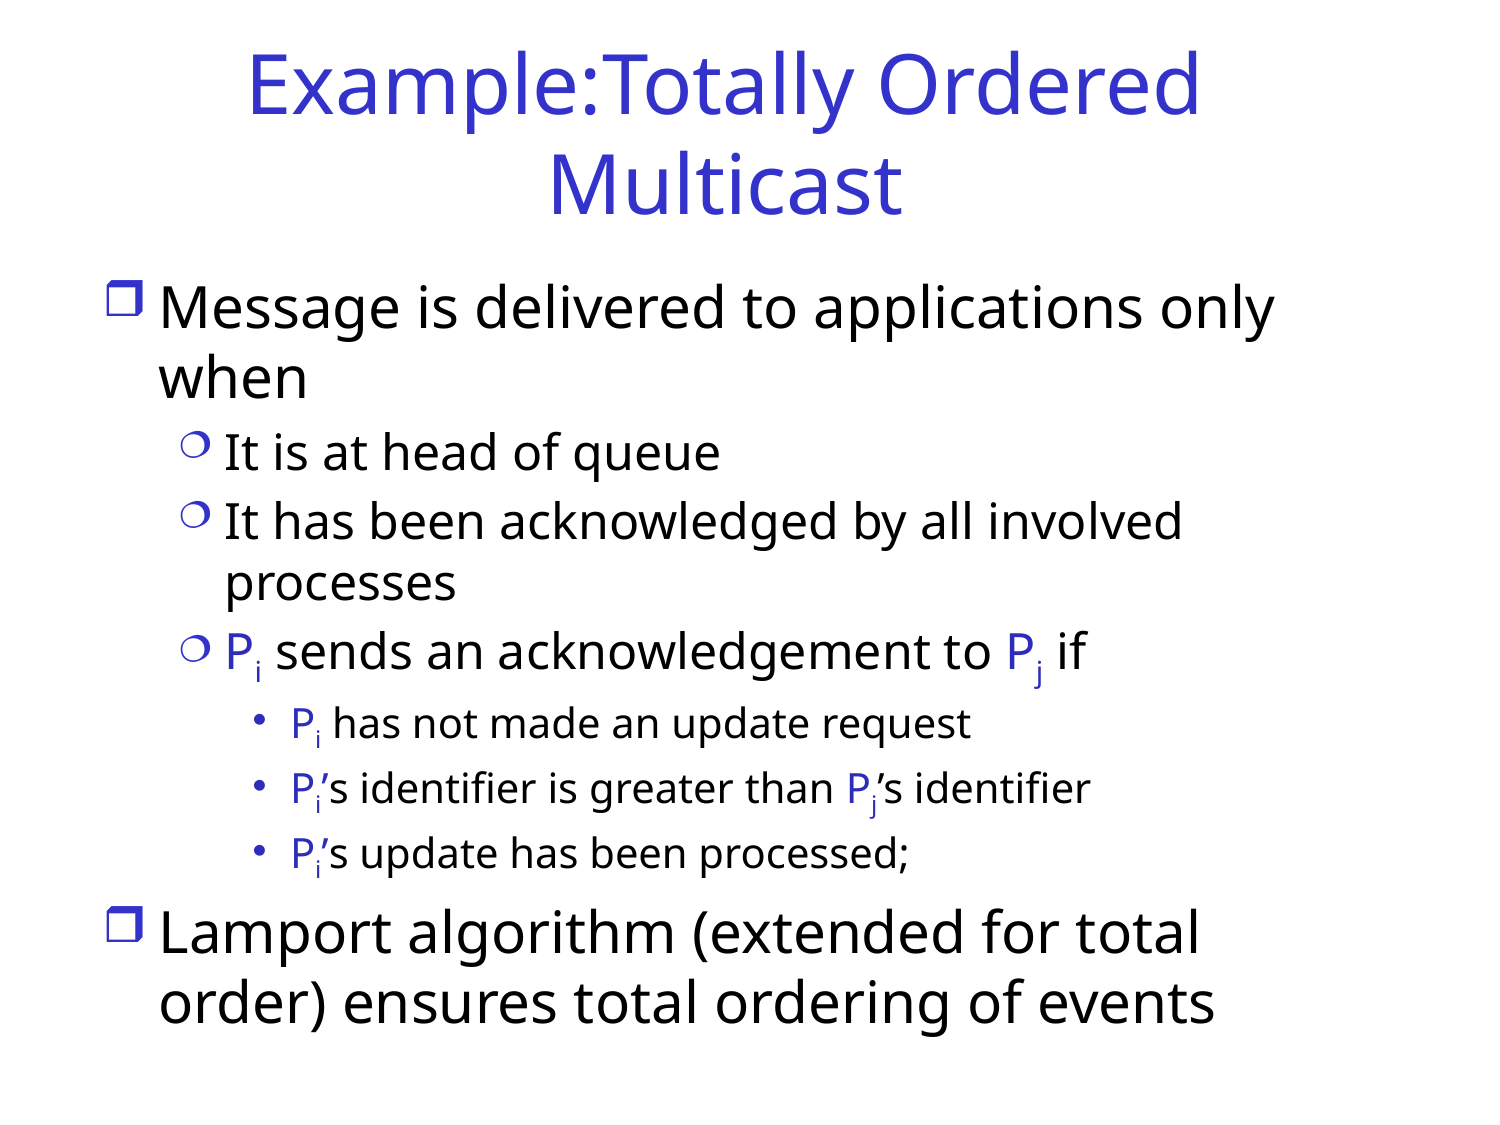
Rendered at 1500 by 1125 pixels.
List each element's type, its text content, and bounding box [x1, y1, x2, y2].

list Message is delivered to applications only when It is at head of queue It has been acknowledged by all involved processes Pi sends an acknowledgement to Pj if Pi has not made an update request Pi’s identifier is greater than Pj’s identifier Pi’s update has been processed; Lamport algorithm (extended for total order) ensures total ordering of events [87, 262, 1363, 1026]
title Example:Totally Ordered Multicast [87, 37, 1363, 226]
